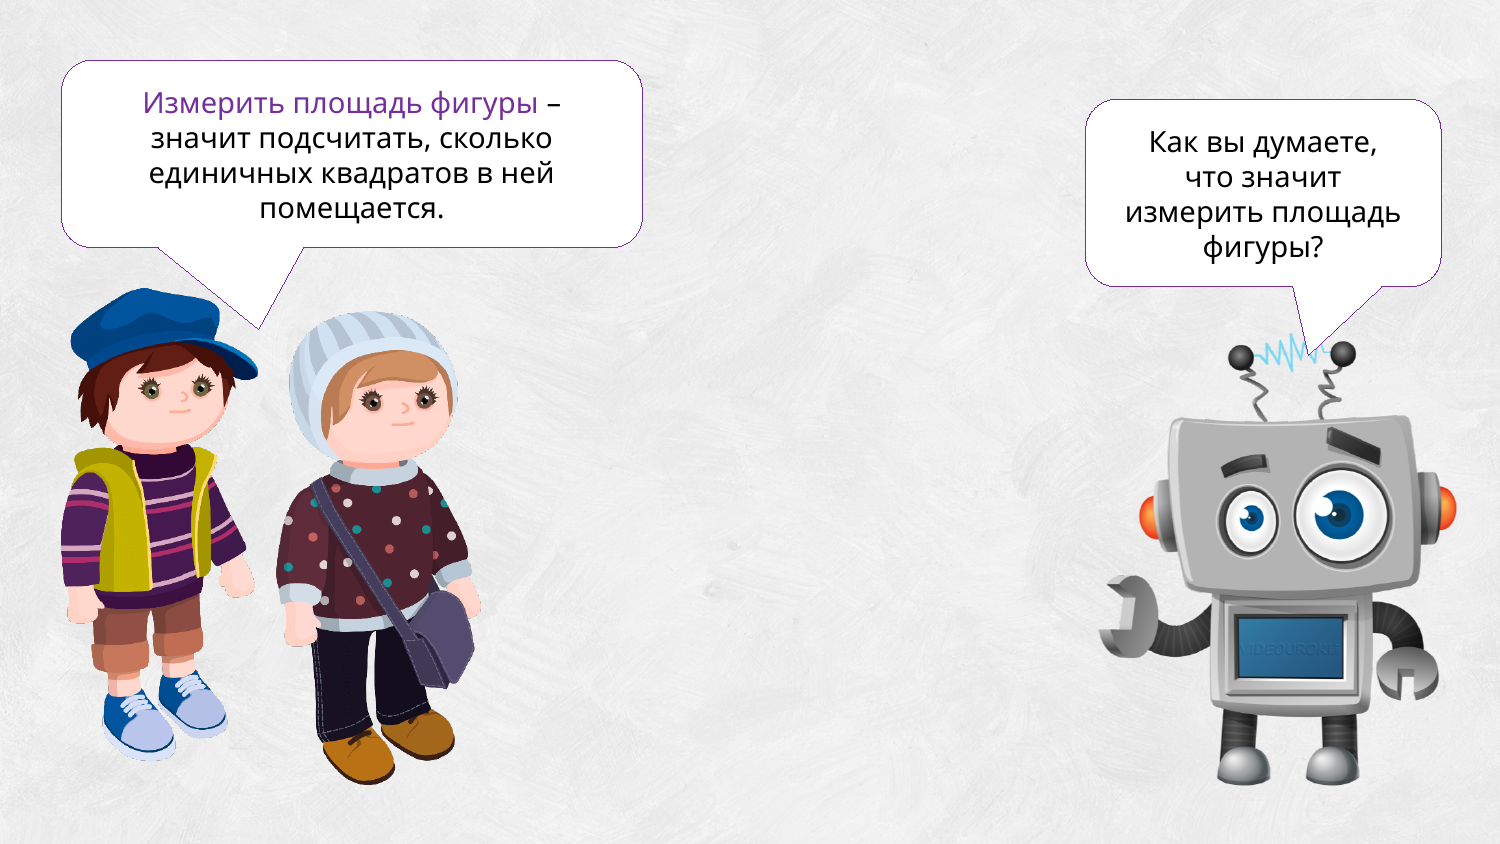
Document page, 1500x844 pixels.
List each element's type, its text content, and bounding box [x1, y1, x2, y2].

text_box Как вы думаете, что значит измерить площадь фигуры? [1085, 99, 1442, 322]
text_box Измерить площадь фигуры – значит подсчитать, сколько единичных квадратов в ней помещается. [61, 60, 643, 330]
picture [0, 0, 1500, 844]
